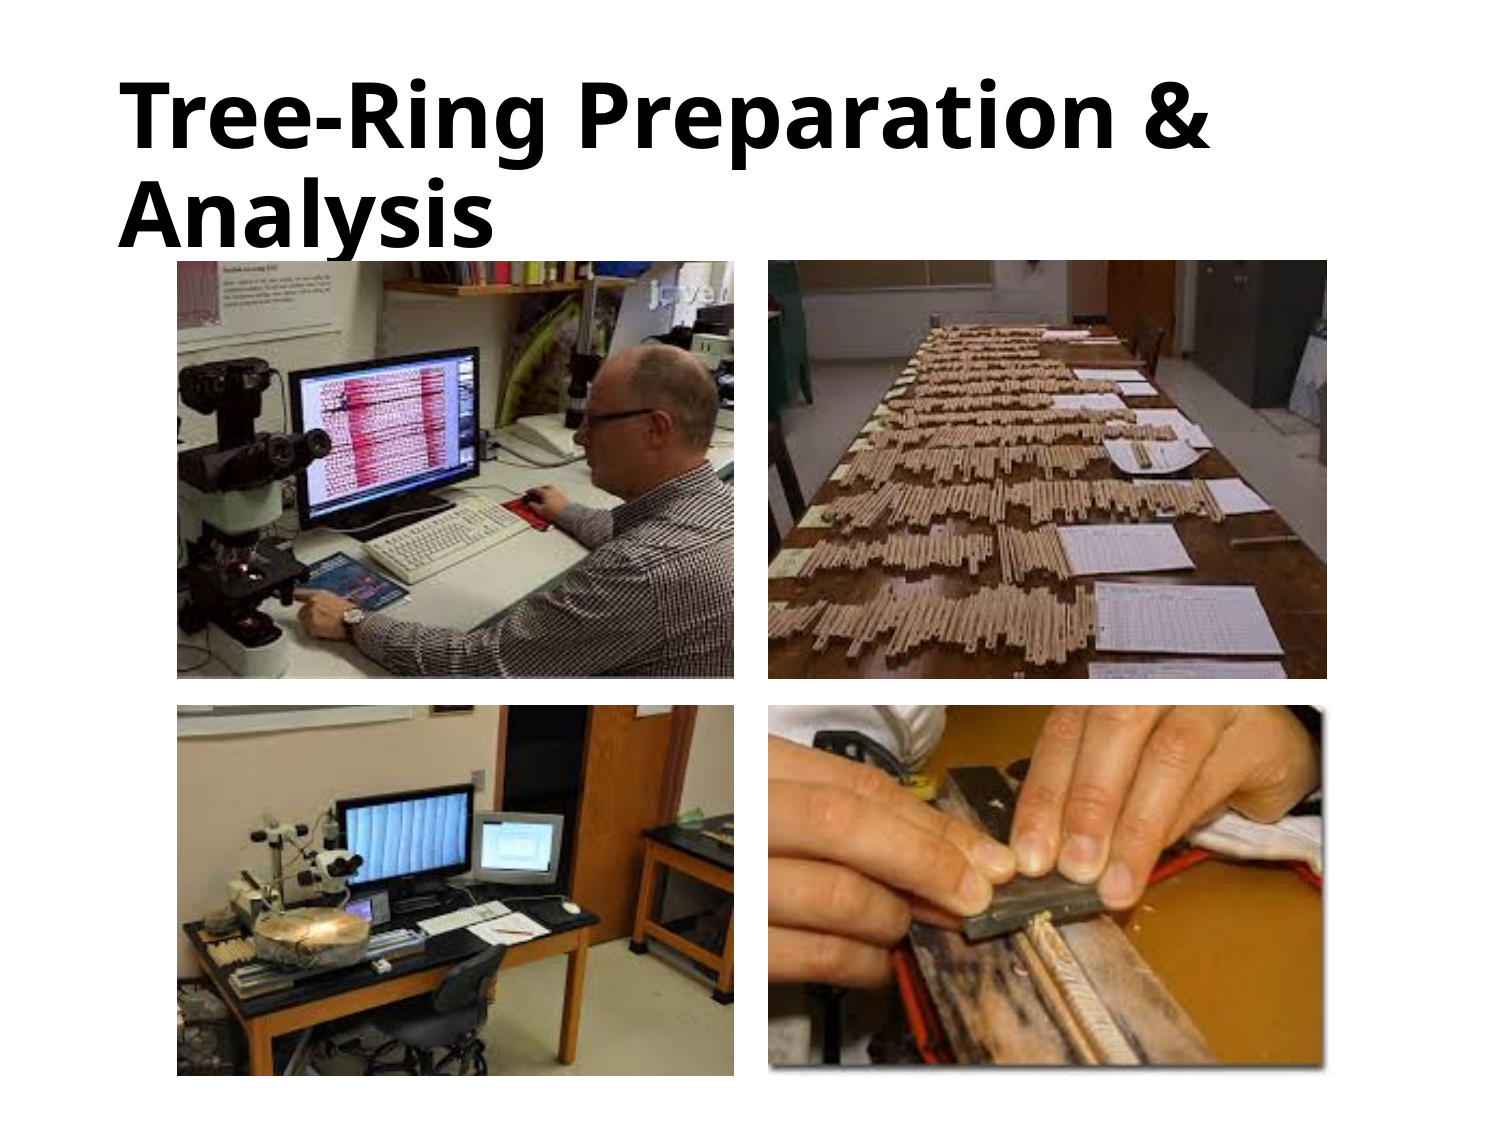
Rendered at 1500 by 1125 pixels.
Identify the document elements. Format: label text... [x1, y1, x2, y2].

picture [177, 261, 734, 679]
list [768, 260, 1327, 679]
picture [177, 705, 734, 1076]
title Tree-Ring Preparation & Analysis [103, 59, 1397, 278]
picture [768, 705, 1333, 1076]
